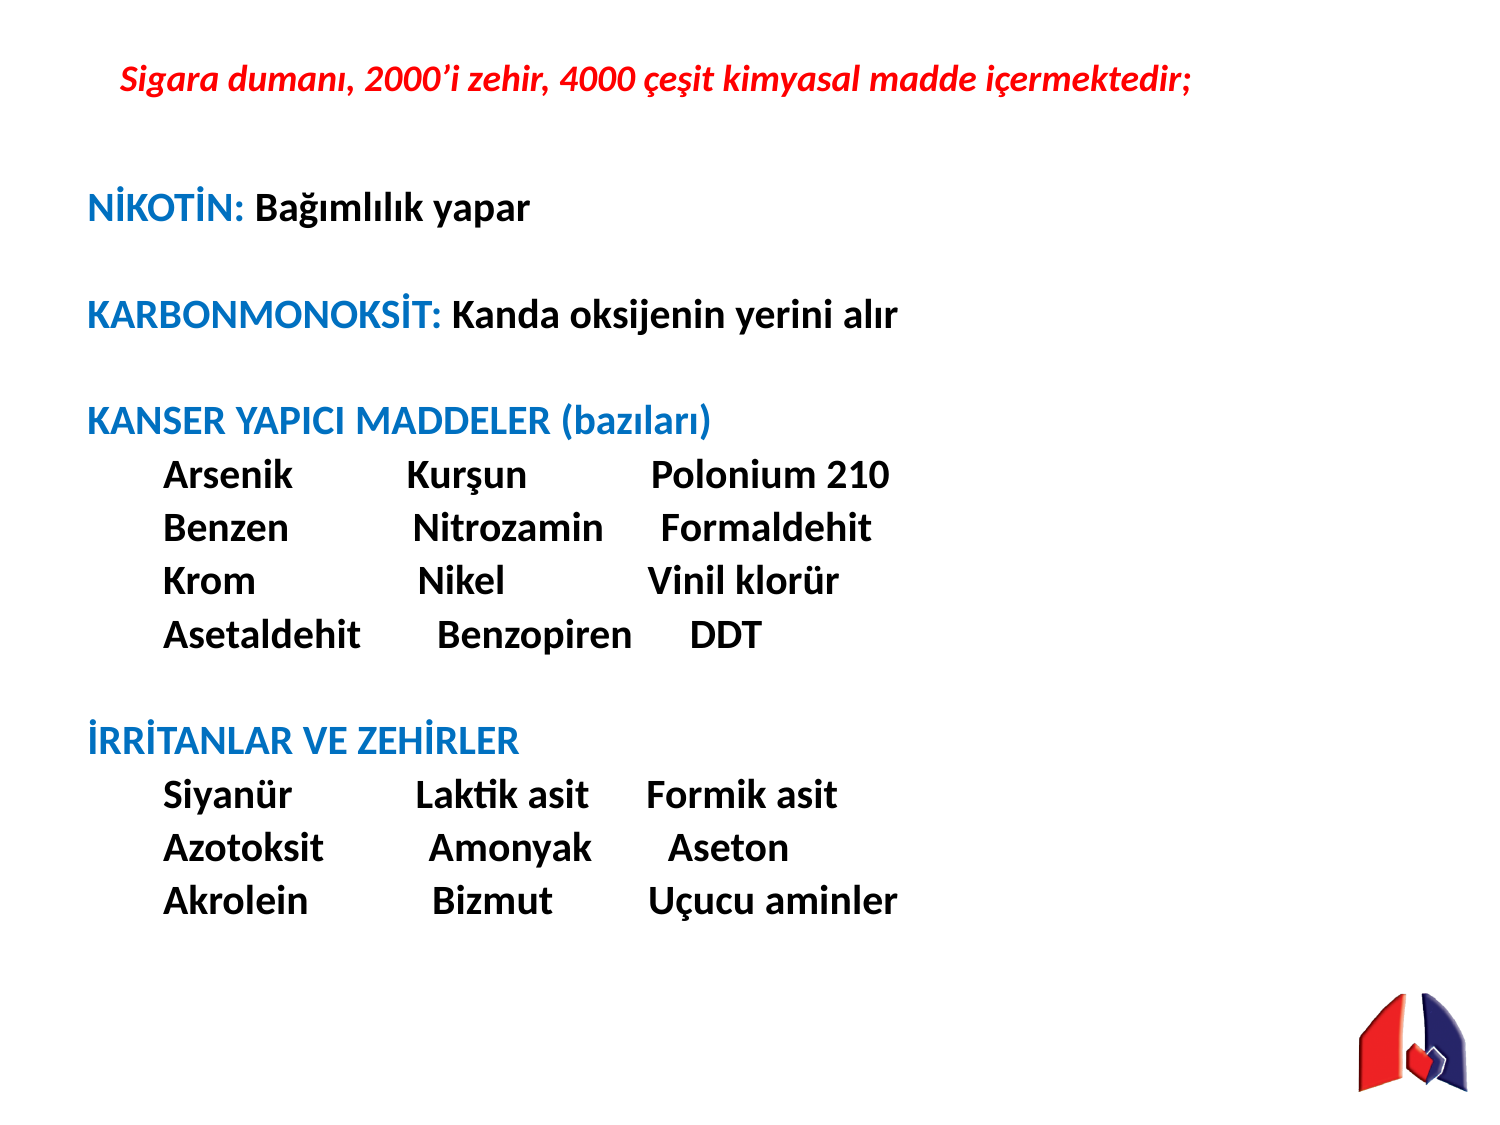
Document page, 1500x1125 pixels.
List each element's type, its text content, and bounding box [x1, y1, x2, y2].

text_box NİKOTİN: Bağımlılık yapar KARBONMONOKSİT: Kanda oksijenin yerini alır KANSER YAPICI MADDELER (bazıları) Arsenik Kurşun Polonium 210 Benzen Nitrozamin Formaldehit Krom Nikel Vinil klorür Asetaldehit Benzopiren DDT İRRİTANLAR VE ZEHİRLER Siyanür Laktik asit Formik asit Azotoksit Amonyak Aseton Akrolein Bizmut Uçucu aminler [24, 50, 1500, 1125]
text_box Sigara dumanı, 2000’i zehir, 4000 çeşit kimyasal madde içermektedir; [105, 46, 1430, 107]
picture [1352, 987, 1477, 1097]
